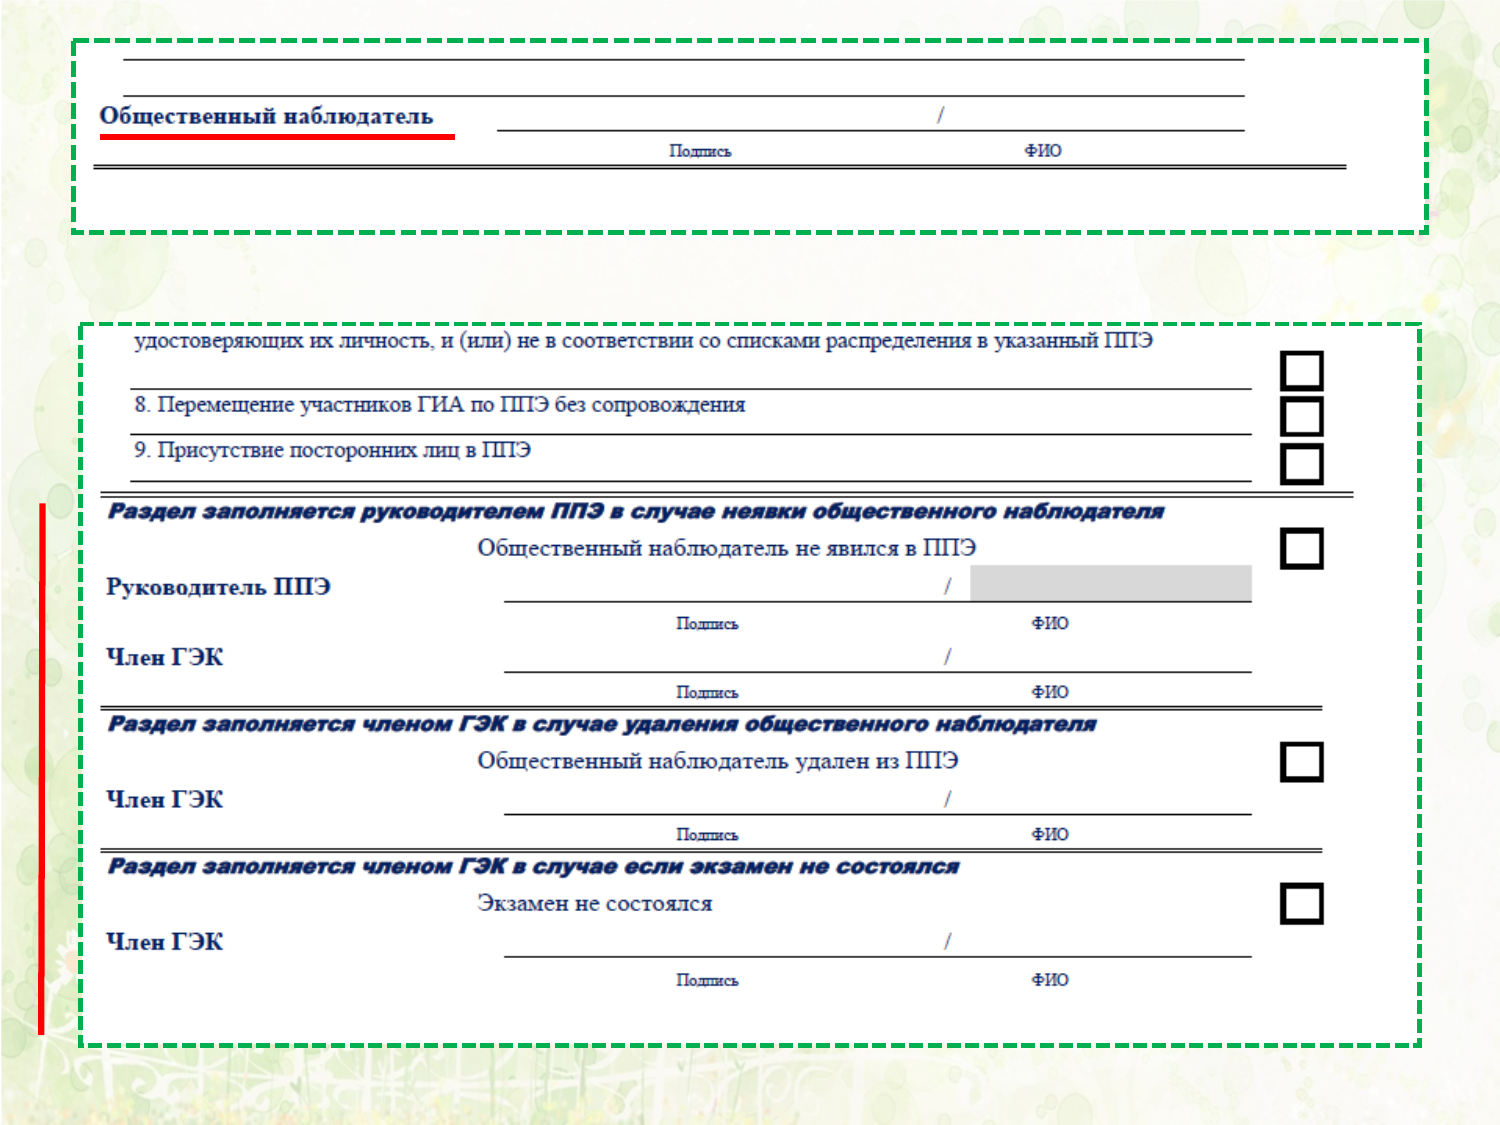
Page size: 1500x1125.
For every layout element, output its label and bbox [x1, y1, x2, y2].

picture [82, 325, 1418, 1044]
picture [75, 42, 1425, 231]
